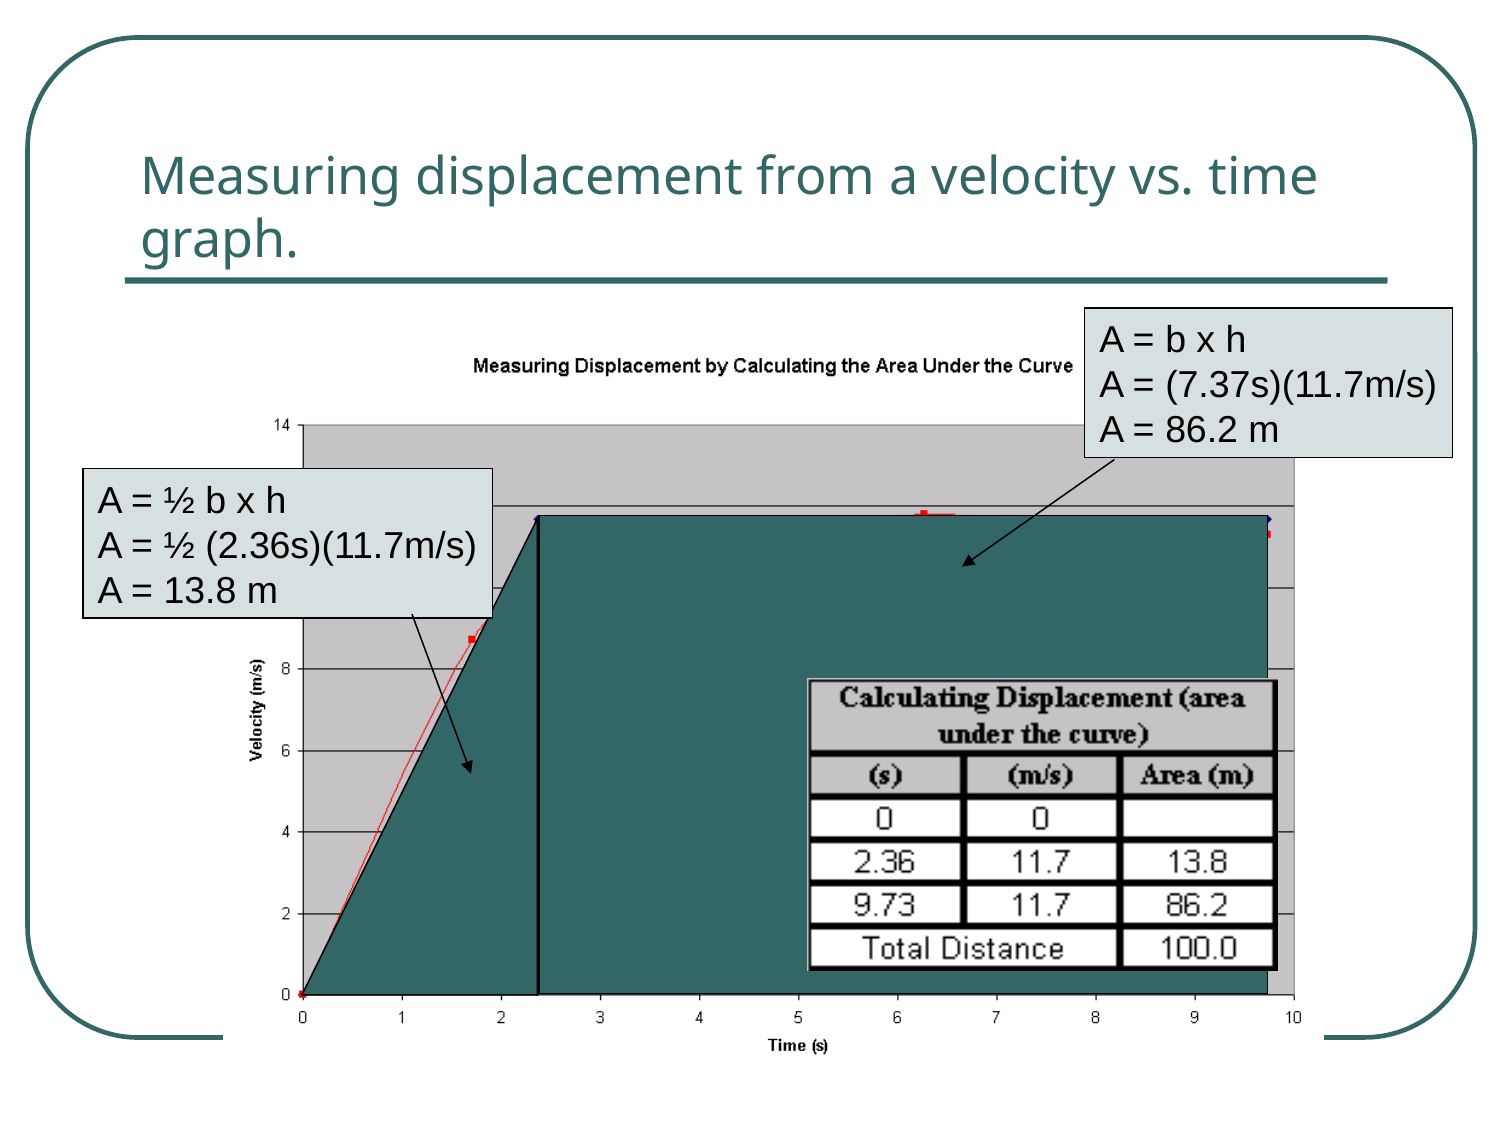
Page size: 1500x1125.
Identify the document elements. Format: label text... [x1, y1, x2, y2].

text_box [961, 307, 1455, 567]
title Measuring displacement from a velocity vs. time graph. [125, 118, 1388, 275]
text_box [80, 468, 495, 774]
picture [223, 328, 1324, 1080]
